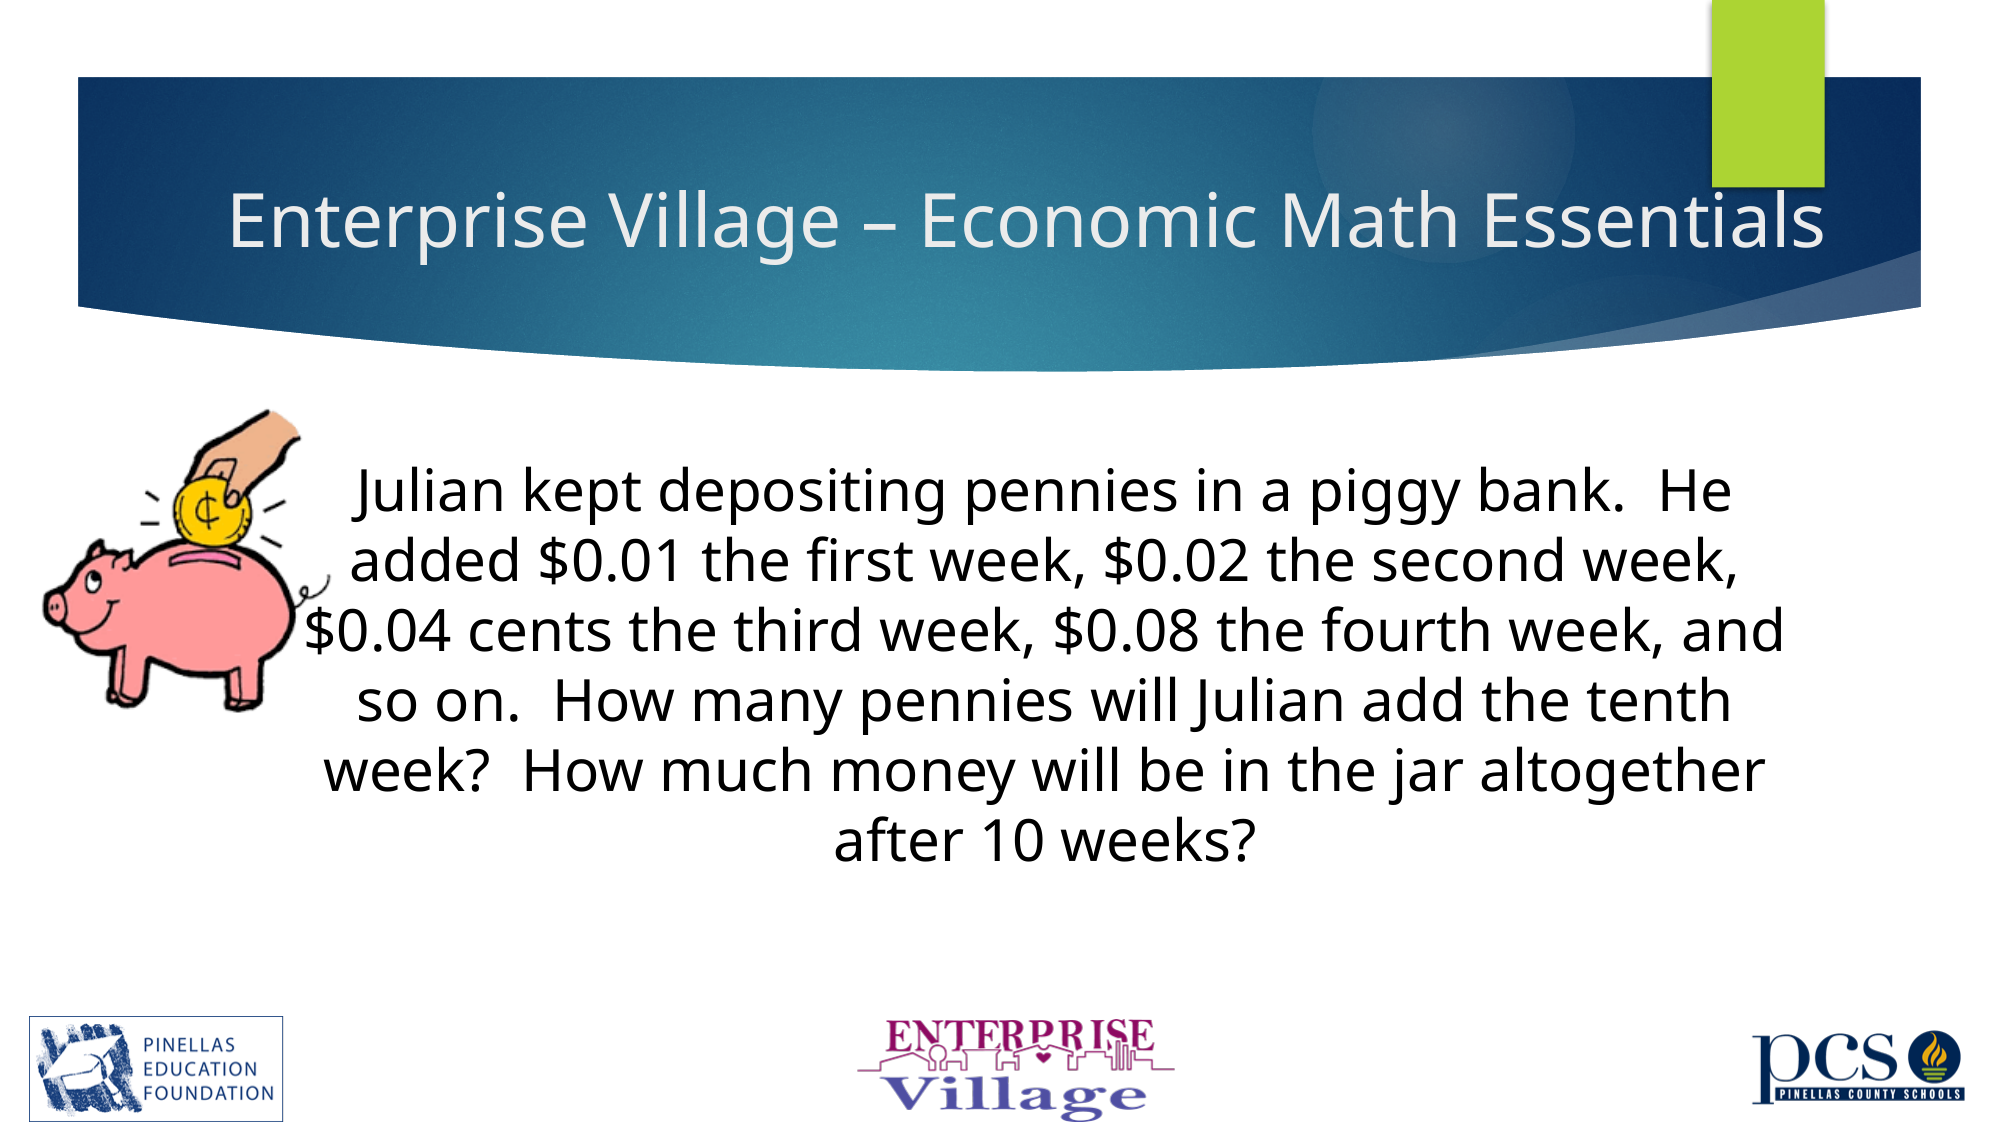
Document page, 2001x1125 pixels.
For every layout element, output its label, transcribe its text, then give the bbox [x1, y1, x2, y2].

title Enterprise Village – Economic Math Essentials [189, 159, 1865, 276]
text_box Julian kept depositing pennies in a piggy bank. He added $0.01 the first week, $0.02 the second week, $0.04 cents the third week, $0.08 the fourth week, and so on. How many pennies will Julian add the tenth week? How much money will be in the jar altogether after 10 weeks? [278, 445, 1812, 881]
picture [32, 402, 346, 719]
picture [29, 1016, 1970, 1122]
